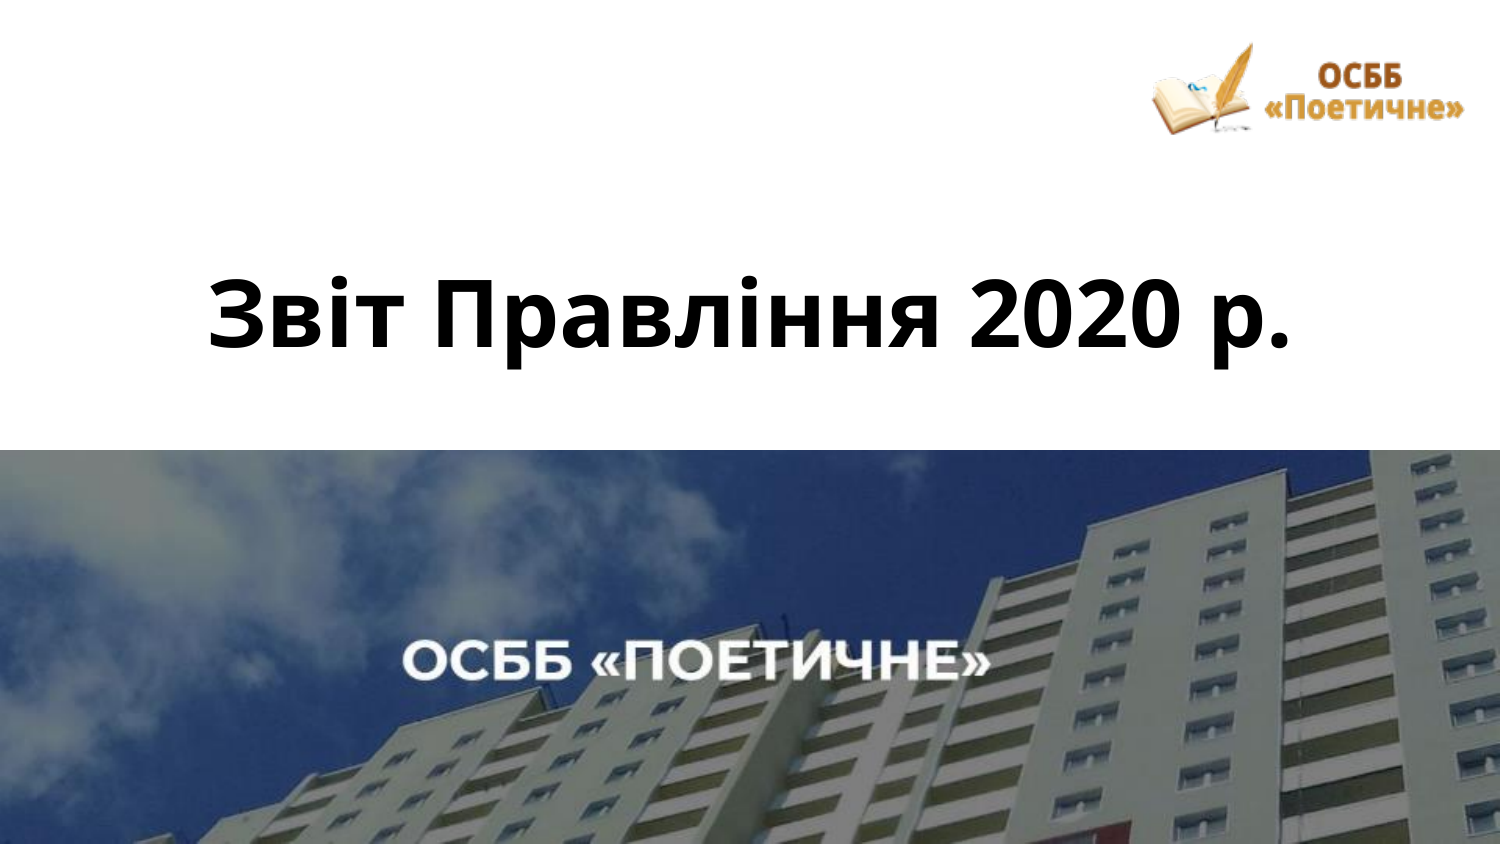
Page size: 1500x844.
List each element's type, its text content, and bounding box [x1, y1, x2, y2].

title Звіт Правління 2020 р. [187, 89, 1313, 383]
picture [0, 450, 1500, 844]
picture [1146, 40, 1479, 138]
